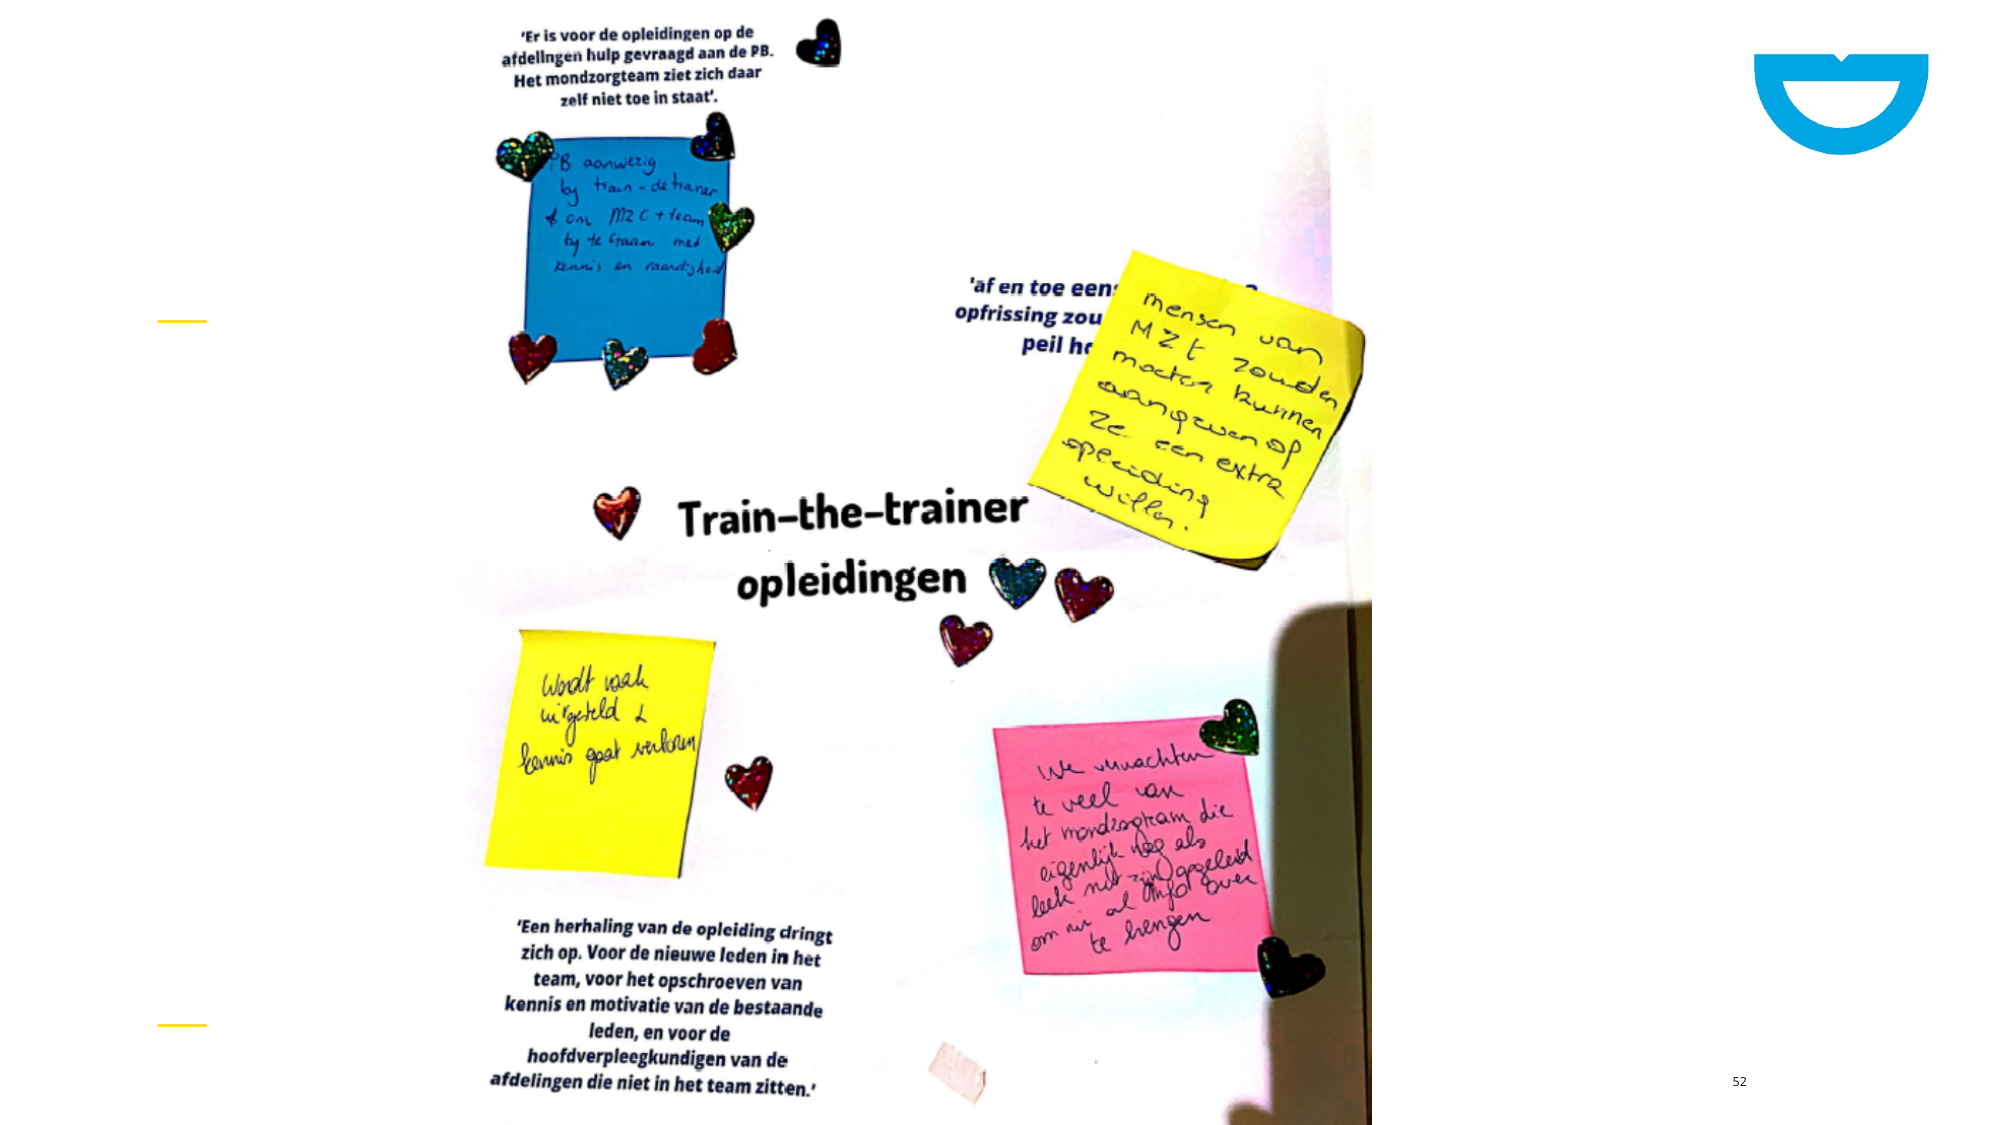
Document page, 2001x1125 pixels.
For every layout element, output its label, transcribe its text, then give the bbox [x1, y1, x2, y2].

picture [456, 0, 1372, 1125]
slide_number 52 [1372, 1052, 1762, 1112]
picture [1749, 50, 1933, 160]
